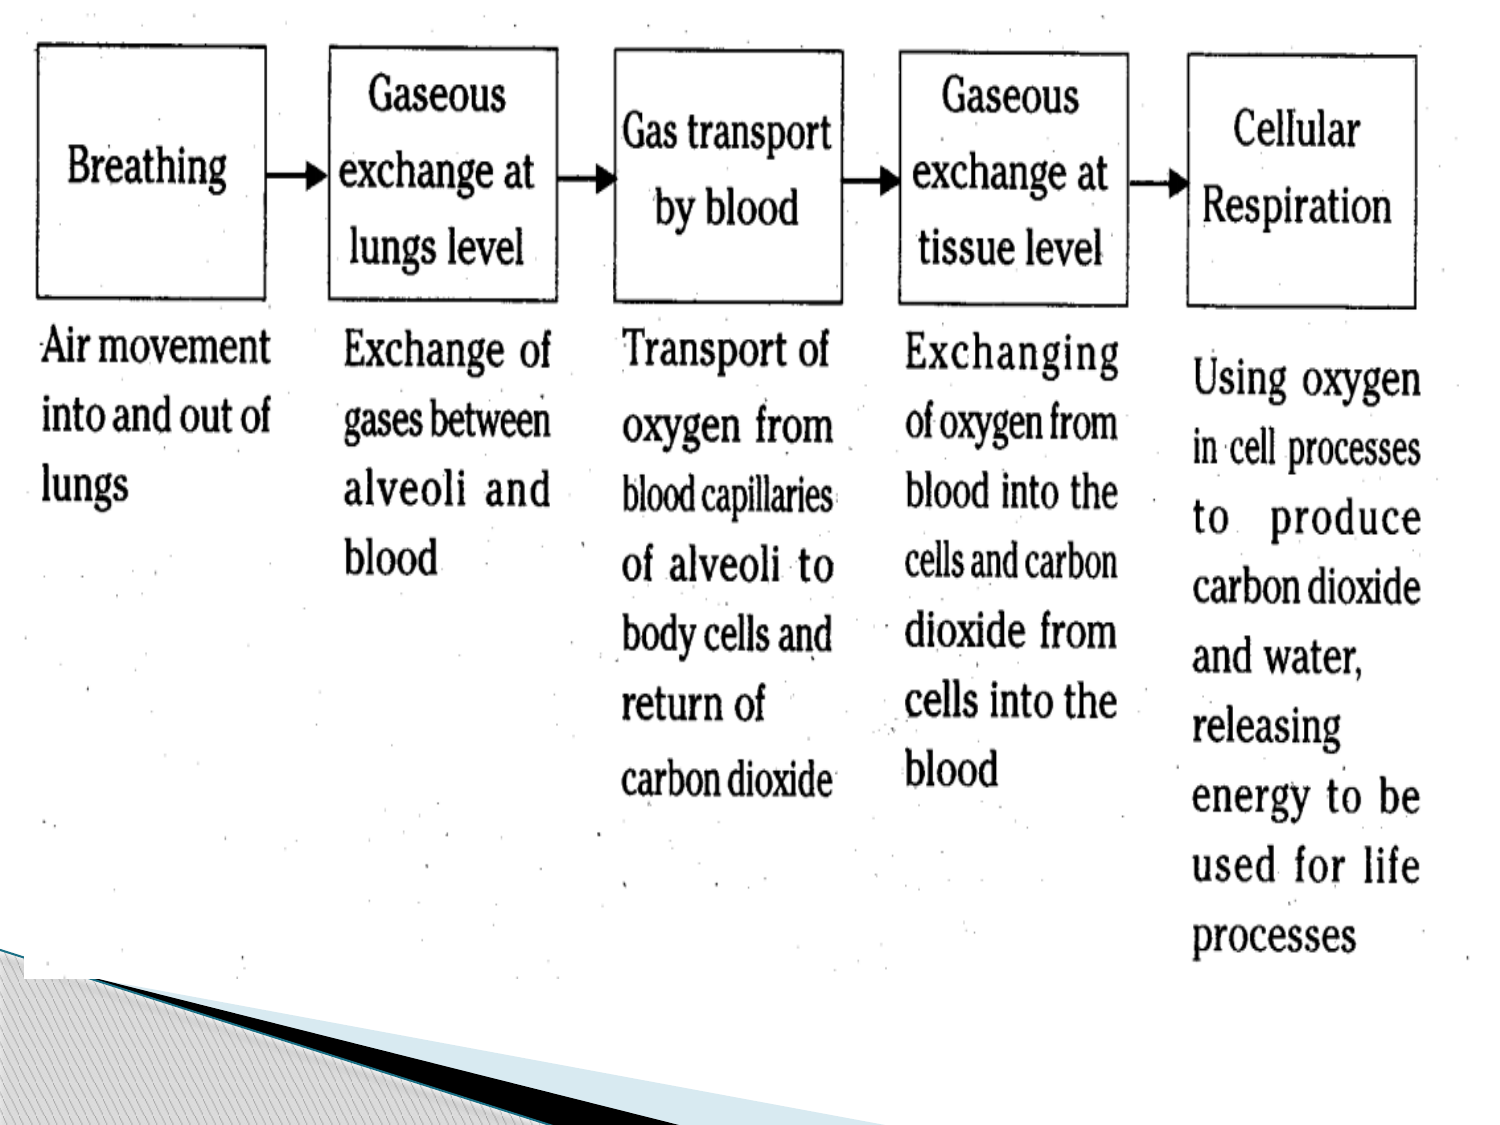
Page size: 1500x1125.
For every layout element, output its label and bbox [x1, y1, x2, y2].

picture [24, 12, 1488, 979]
